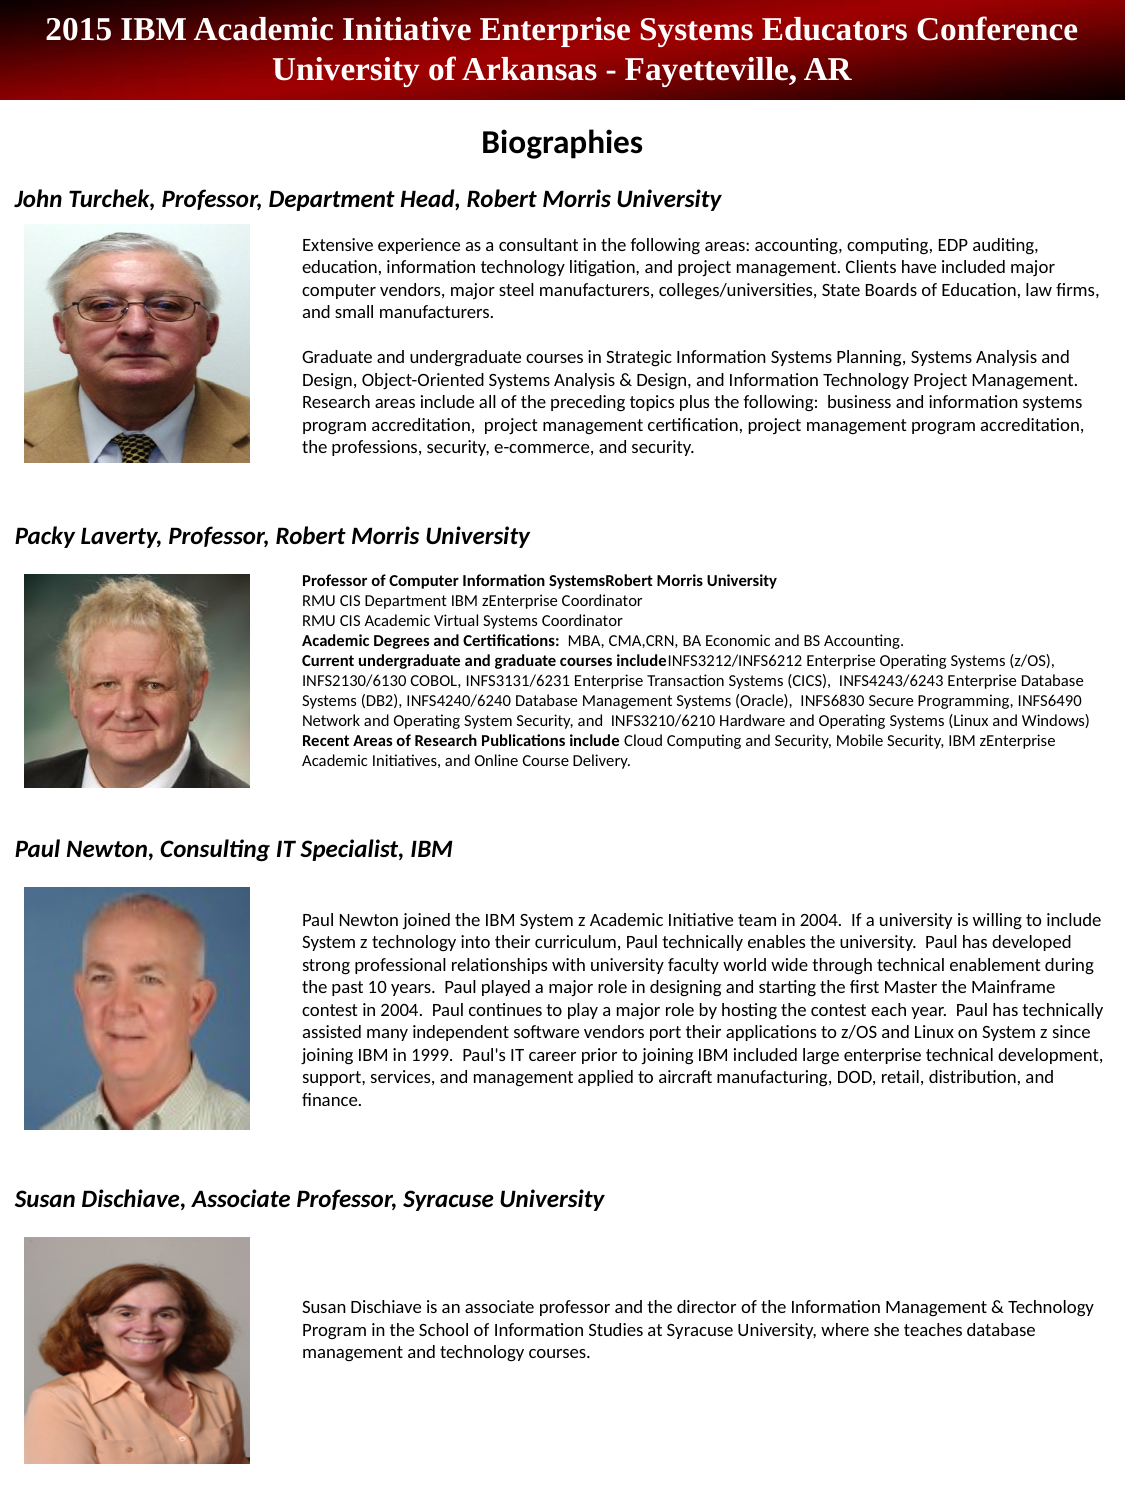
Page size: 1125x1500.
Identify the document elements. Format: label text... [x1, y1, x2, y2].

text_box Susan Dischiave, Associate Professor, Syracuse University [0, 1175, 1000, 1220]
picture [24, 887, 251, 1130]
text_box Extensive experience as a consultant in the following areas: accounting, computing, EDP auditing, education, information technology litigation, and project management. Clients have included major computer vendors, major steel manufacturers, colleges/universities, State Boards of Education, law firms, and small manufacturers. Graduate and undergraduate courses in Strategic Information Systems Planning, Systems Analysis and Design, Object-Oriented Systems Analysis & Design, and Information Technology Project Management. Research areas include all of the preceding topics plus the following: business and information systems program accreditation, project management certification, project management program accreditation, the professions, security, e-commerce, and security. [287, 225, 1125, 562]
subtitle Biographies [0, 112, 1125, 238]
text_box Paul Newton joined the IBM System z Academic Initiative team in 2004. If a university is willing to include System z technology into their curriculum, Paul technically enables the university. Paul has developed strong professional relationships with university faculty world wide through technical enablement during the past 10 years. Paul played a major role in designing and starting the first Master the Mainframe contest in 2004. Paul continues to play a major role by hosting the contest each year. Paul has technically assisted many independent software vendors port their applications to z/OS and Linux on System z since joining IBM in 1999. Paul's IT career prior to joining IBM included large enterprise technical development, support, services, and management applied to aircraft manufacturing, DOD, retail, distribution, and finance. [287, 900, 1125, 1118]
picture [24, 574, 251, 788]
text_box Paul Newton, Consulting IT Specialist, IBM [0, 825, 850, 870]
picture [24, 224, 251, 463]
text_box Susan Dischiave is an associate professor and the director of the Information Management & Technology Program in the School of Information Studies at Syracuse University, where she teaches database management and technology courses. [287, 1287, 1125, 1393]
picture [0, 0, 1125, 101]
text_box Professor of Computer Information SystemsRobert Morris University RMU CIS Department IBM zEnterprise Coordinator RMU CIS Academic Virtual Systems Coordinator Academic Degrees and Certifications: MBA, CMA,CRN, BA Economic and BS Accounting. Current undergraduate and graduate courses includeINFS3212/INFS6212 Enterprise Operating Systems (z/OS), INFS2130/6130 COBOL, INFS3131/6231 Enterprise Transaction Systems (CICS), INFS4243/6243 Enterprise Database Systems (DB2), INFS4240/6240 Database Management Systems (Oracle), INFS6830 Secure Programming, INFS6490 Network and Operating System Security, and INFS3210/6210 Hardware and Operating Systems (Linux and Windows) Recent Areas of Research Publications include Cloud Computing and Security, Mobile Security, IBM zEnterprise Academic Initiatives, and Online Course Delivery. [287, 562, 1125, 822]
text_box John Turchek, Professor, Department Head, Robert Morris University [0, 174, 788, 220]
text_box Packy Laverty, Professor, Robert Morris University [0, 512, 963, 558]
picture [24, 1237, 251, 1464]
